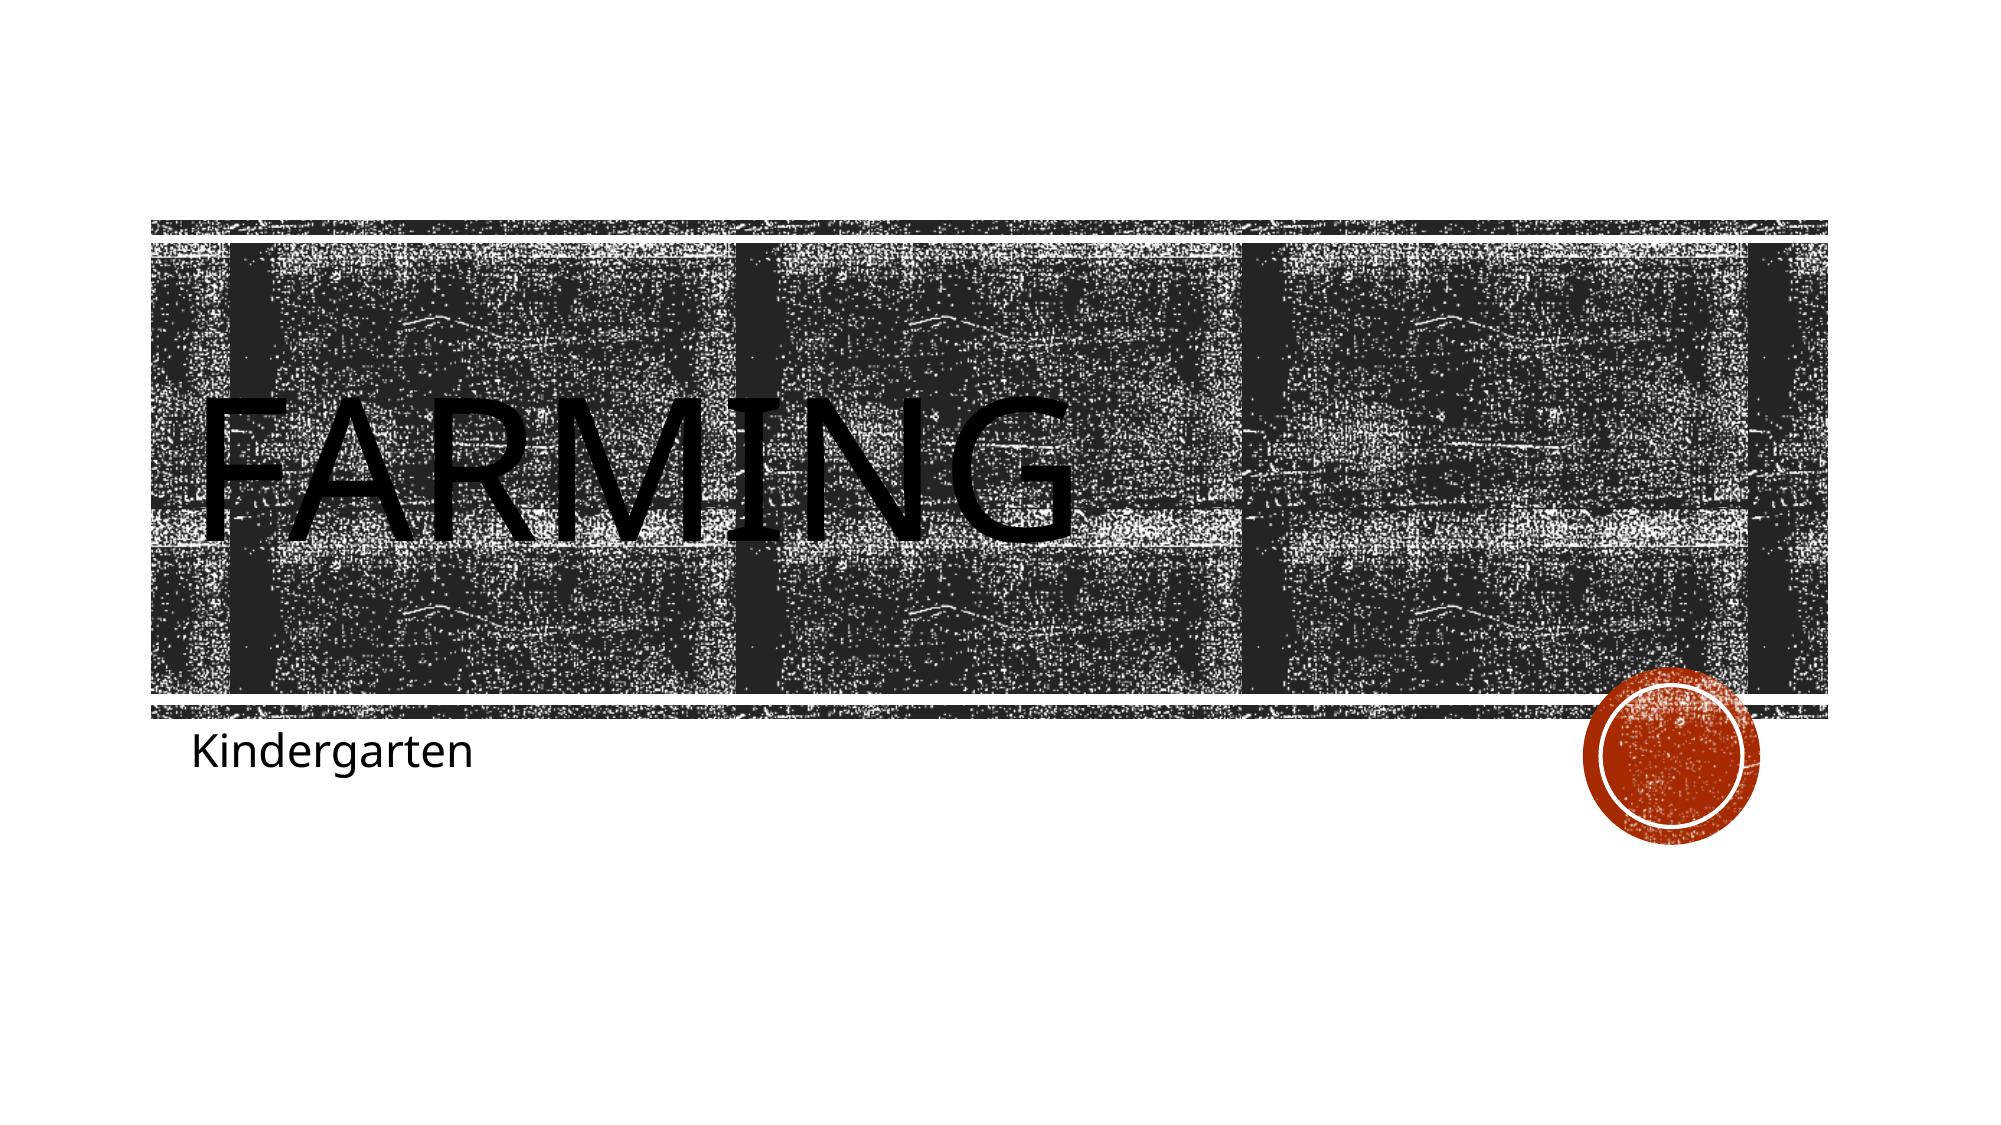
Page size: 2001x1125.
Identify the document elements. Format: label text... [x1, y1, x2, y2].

title Farming [172, 234, 1808, 733]
subtitle Kindergarten [175, 720, 1470, 896]
